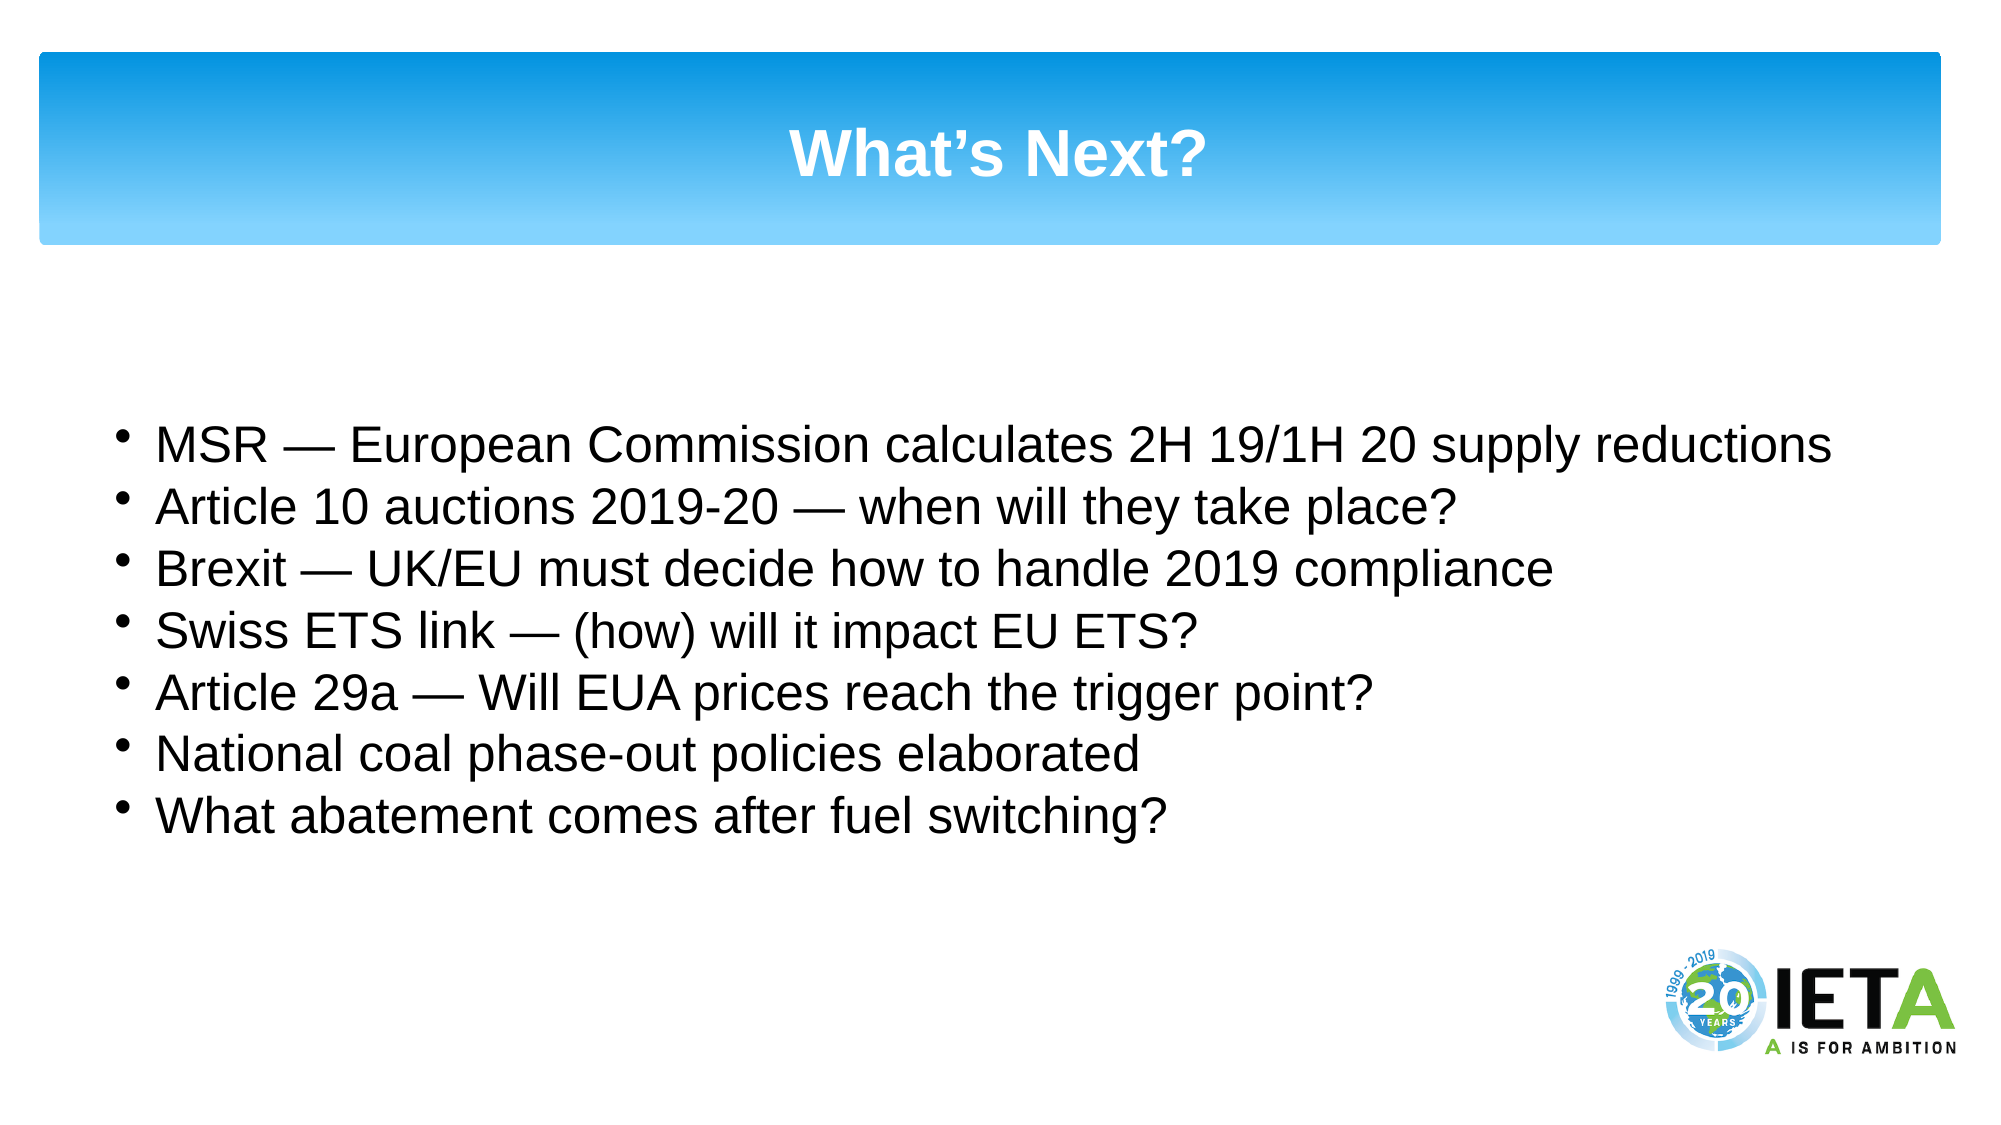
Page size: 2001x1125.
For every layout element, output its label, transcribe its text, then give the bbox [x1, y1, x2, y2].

picture [1654, 945, 1976, 1064]
text_box MSR — European Commission calculates 2H 19/1H 20 supply reductions Article 10 auctions 2019-20 — when will they take place? Brexit — UK/EU must decide how to handle 2019 compliance Swiss ETS link — (how) will it impact EU ETS? Article 29a — Will EUA prices reach the trigger point? National coal phase-out policies elaborated What abatement comes after fuel switching? [106, 404, 1874, 888]
title What’s Next? [99, 54, 1901, 244]
